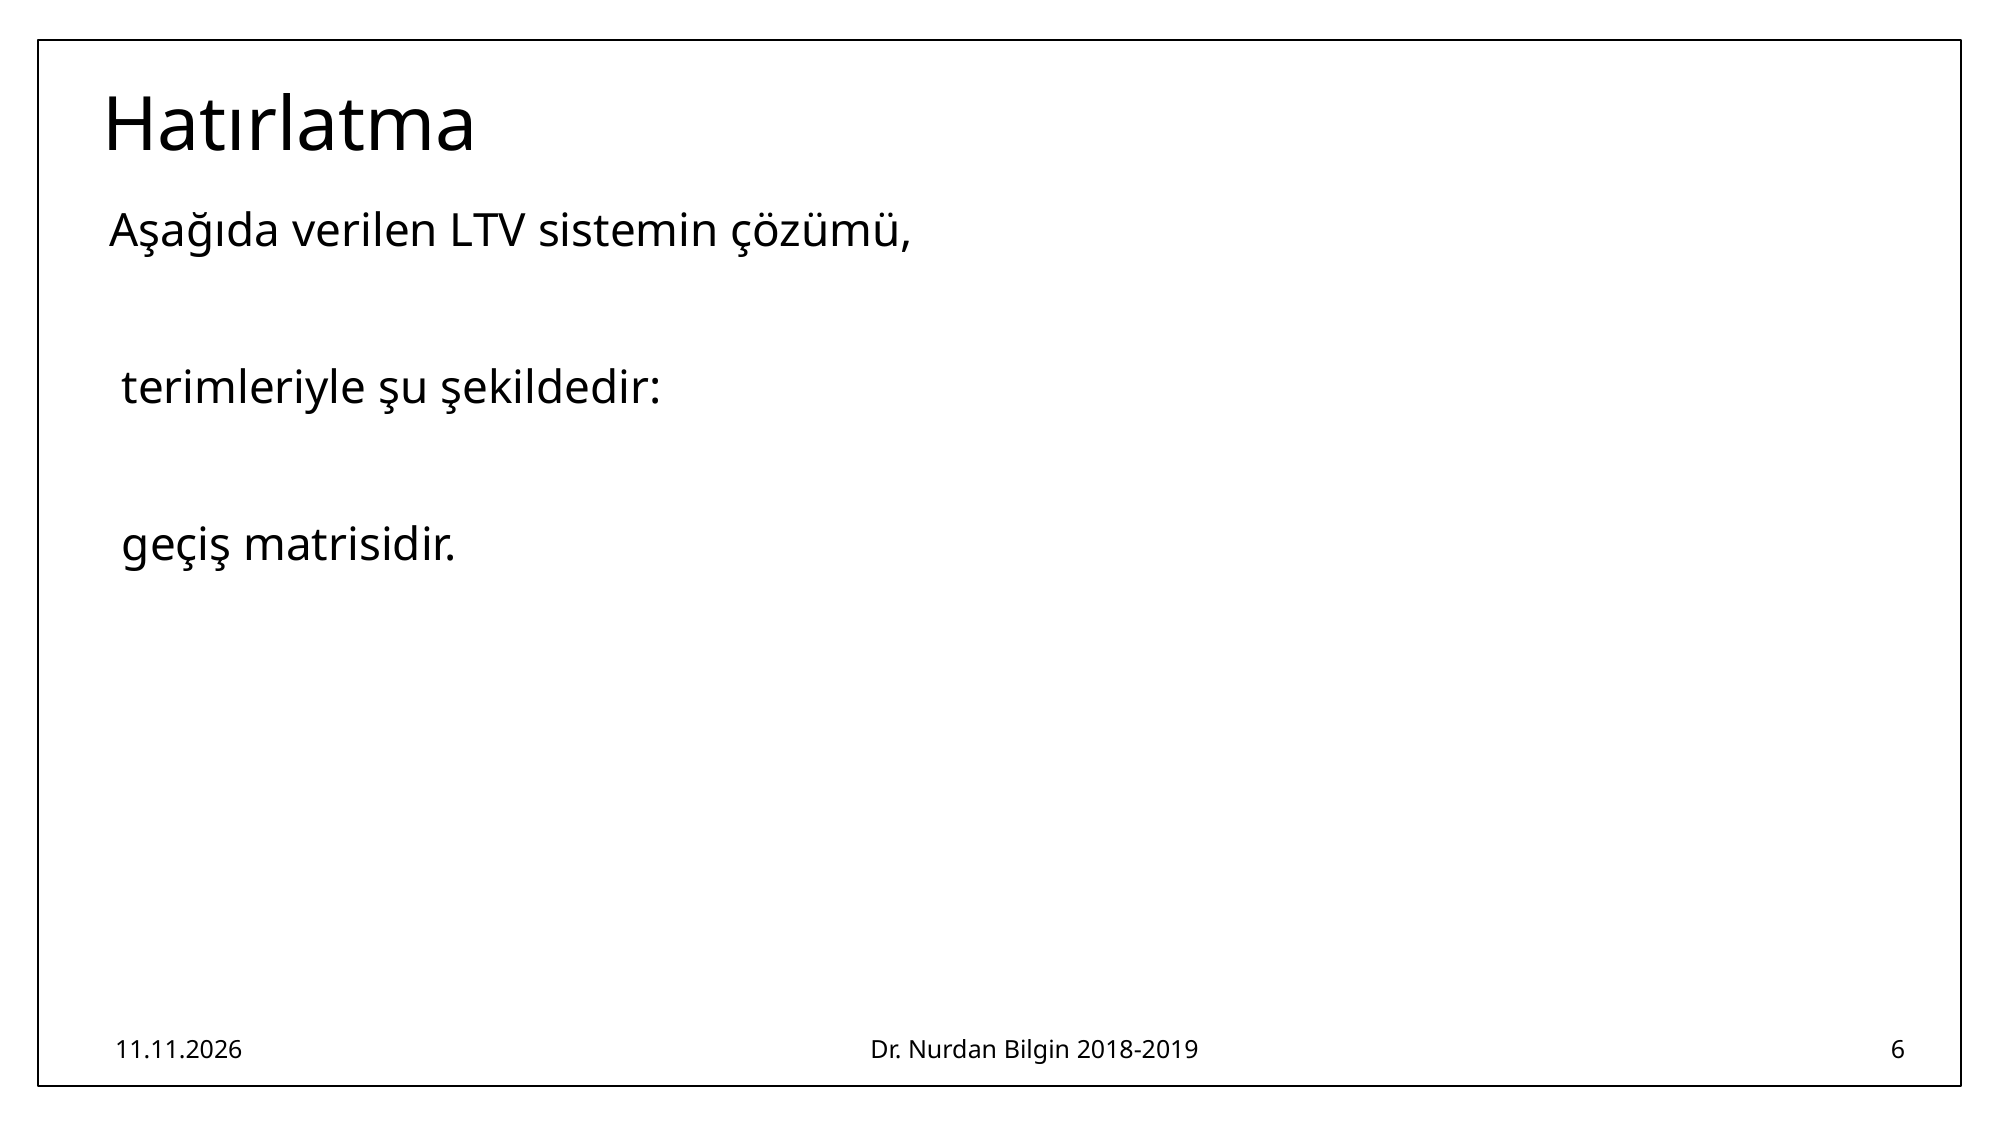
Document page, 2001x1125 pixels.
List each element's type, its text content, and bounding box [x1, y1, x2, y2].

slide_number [100, 1020, 483, 1081]
footer Dr. Nurdan Bilgin 2018-2019 [647, 1020, 1422, 1081]
slide_number 6 [1640, 1020, 1920, 1081]
title Hatırlatma [87, 68, 1921, 184]
